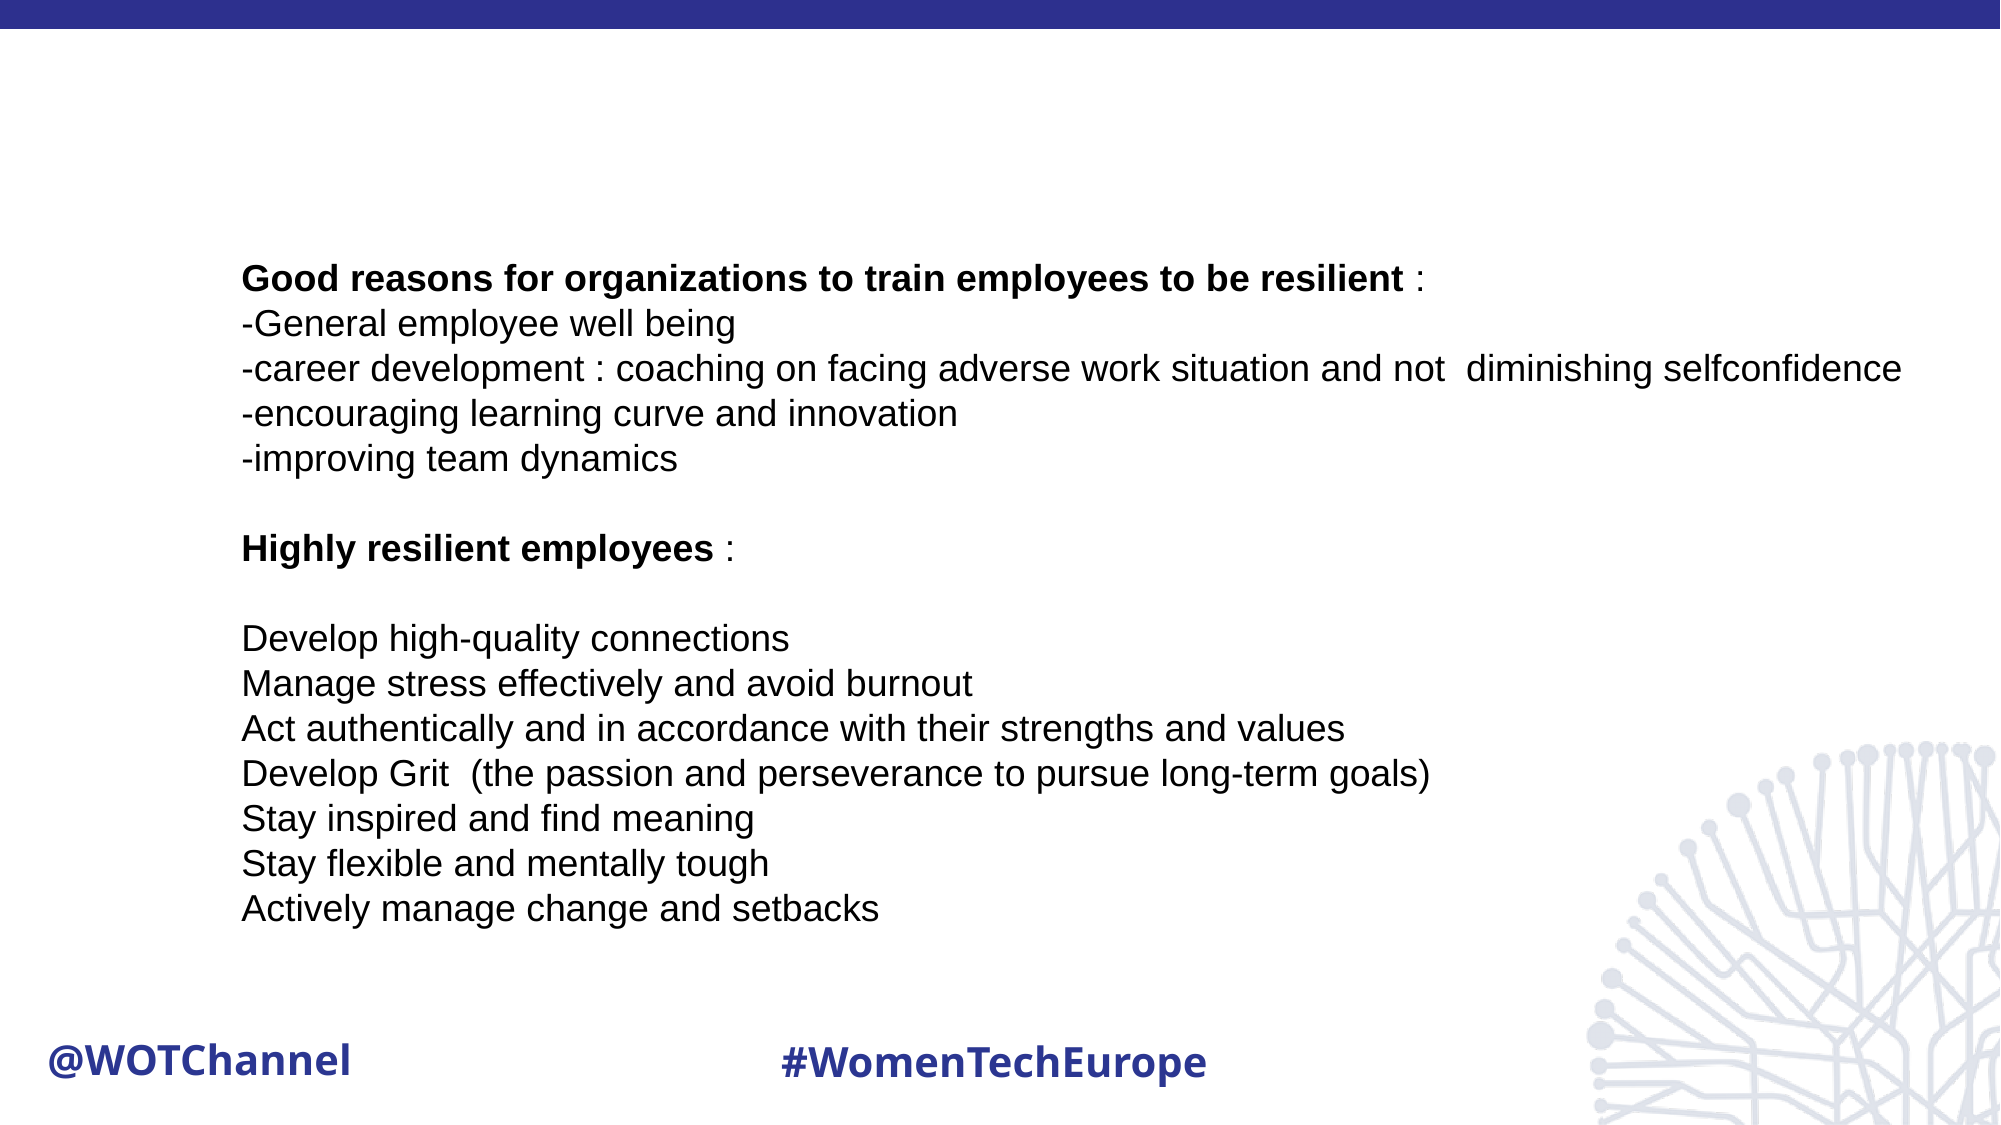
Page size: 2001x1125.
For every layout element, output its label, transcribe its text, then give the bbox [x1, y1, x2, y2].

text_box Good reasons for organizations to train employees to be resilient : -General employee well being -career development : coaching on facing adverse work situation and not diminishing selfconfidence -encouraging learning curve and innovation -improving team dynamics Highly resilient employees : Develop high-quality connections Manage stress effectively and avoid burnout Act authentically and in accordance with their strengths and values Develop Grit (the passion and perseverance to pursue long-term goals) Stay inspired and find meaning Stay flexible and mentally tough Actively manage change and setbacks [226, 246, 1918, 1125]
